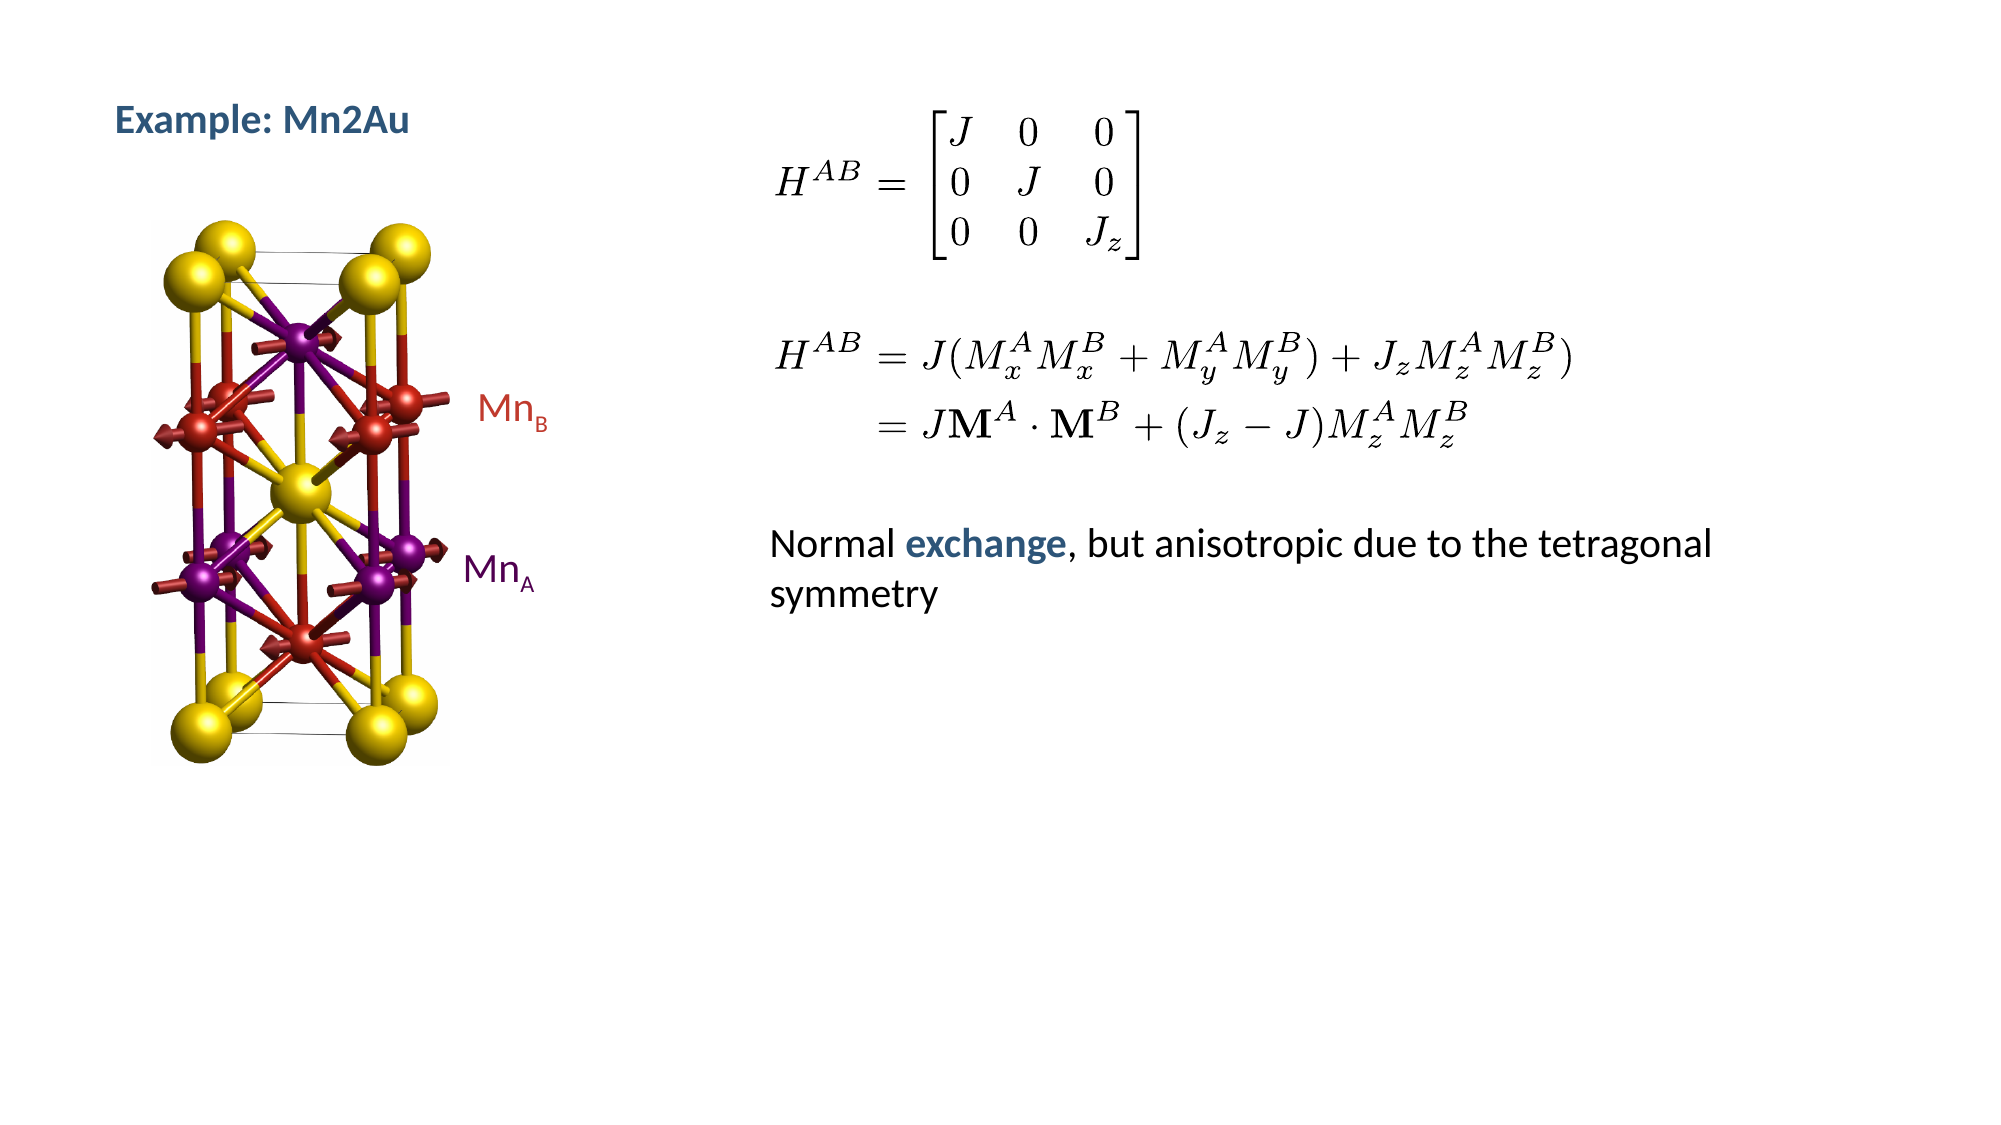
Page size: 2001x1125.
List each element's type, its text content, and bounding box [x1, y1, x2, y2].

text_box Normal exchange, but anisotropic due to the tetragonal symmetry [754, 507, 1794, 623]
text_box Example: Mn2Au [99, 84, 1243, 150]
picture [151, 220, 450, 766]
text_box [774, 331, 1571, 449]
text_box MnB [462, 372, 597, 445]
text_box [774, 110, 1140, 260]
text_box MnA [450, 533, 583, 606]
